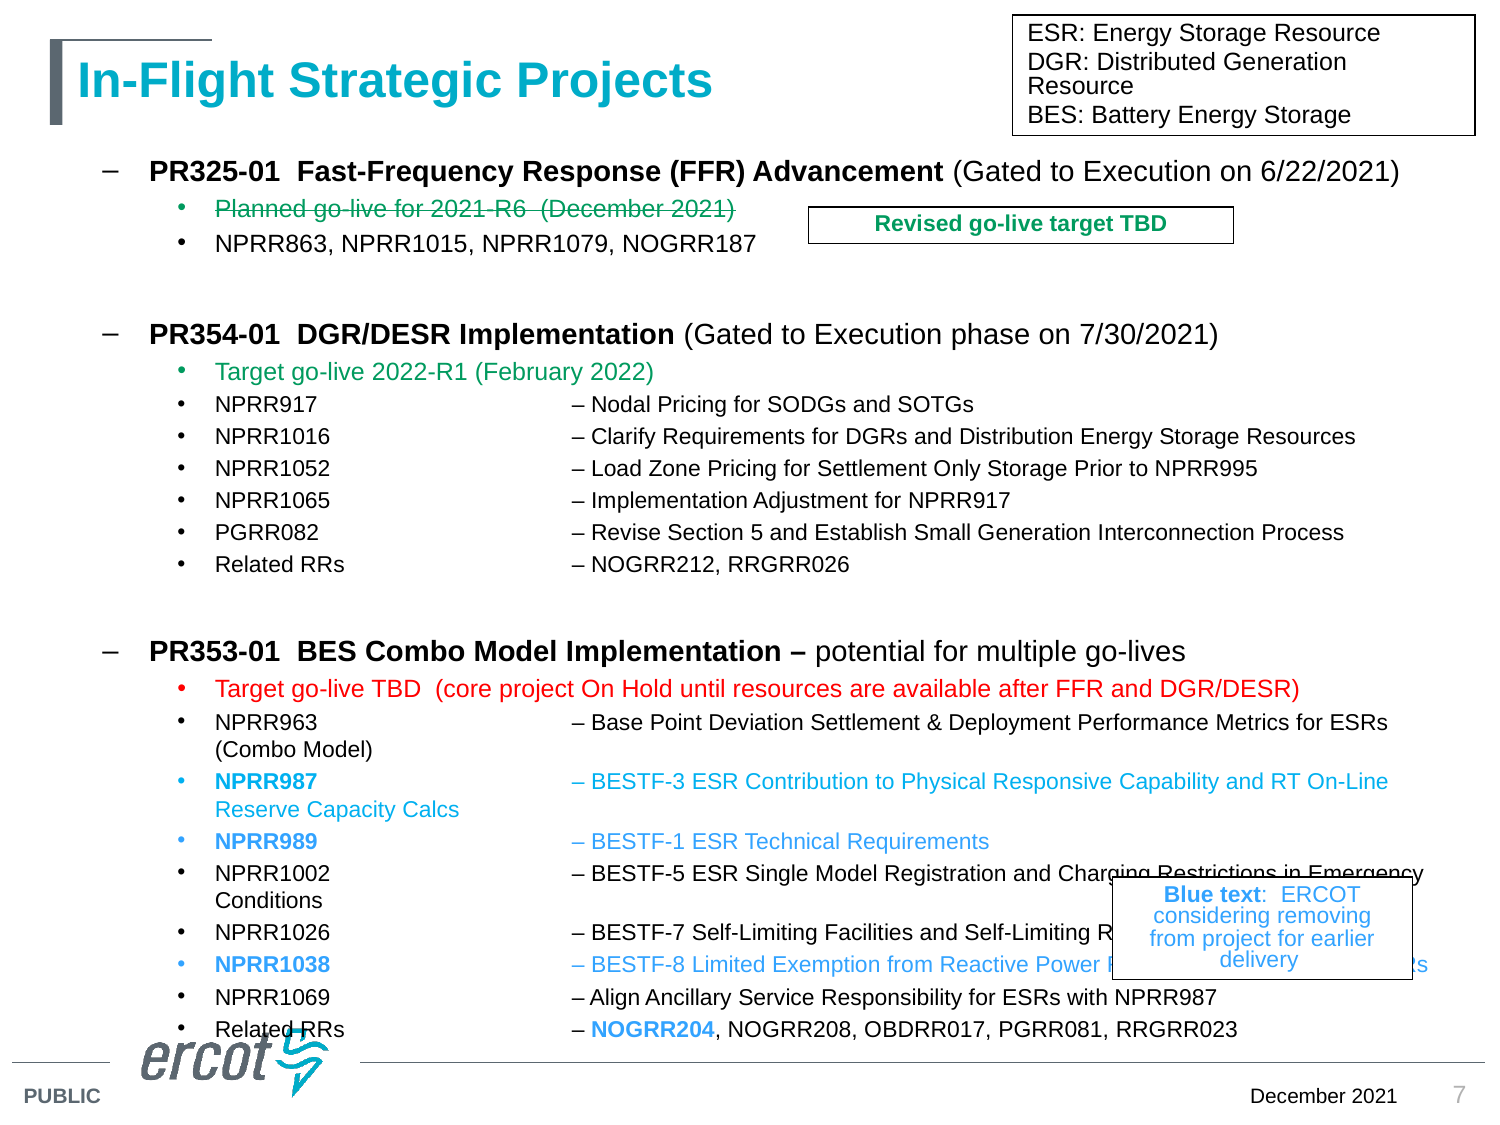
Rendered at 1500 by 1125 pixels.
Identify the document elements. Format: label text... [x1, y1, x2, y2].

text_box Revised go-live target TBD [808, 206, 1234, 244]
text_box ESR: Energy Storage Resource DGR: Distributed Generation Resource BES: Battery Energy Storage [1012, 15, 1475, 136]
picture [137, 1024, 332, 1100]
title In-Flight Strategic Projects [62, 39, 950, 125]
list PR325-01 Fast-Frequency Response (FFR) Advancement (Gated to Execution on 6/22/2021) Planned go-live for 2021-R6 (December 2021) NPRR863, NPRR1015, NPRR1079, NOGRR187 PR354-01 DGR/DESR Implementation (Gated to Execution phase on 7/30/2021) Target go-live 2022-R1 (February 2022) NPRR917 – Nodal Pricing for SODGs and SOTGs NPRR1016 – Clarify Requirements for DGRs and Distribution Energy Storage Resources NPRR1052 – Load Zone Pricing for Settlement Only Storage Prior to NPRR995 NPRR1065 – Implementation Adjustment for NPRR917 PGRR082 – Revise Section 5 and Establish Small Generation Interconnection Process Related RRs – NOGRR212, RRGRR026 PR353-01 BES Combo Model Implementation – potential for multiple go-lives Target go-live TBD (core project On Hold until resources are available after FFR and DGR/DESR) NPRR963 – Base Point Deviation Settlement & Deployment Performance Metrics for ESRs (Combo Model) NPRR987 – BESTF-3 ESR Contribution to Physical Responsive Capability and RT On-Line Reserve Capacity Calcs NPRR989 – BESTF-1 ESR Technical Requirements NPRR1002 – BESTF-5 ESR Single Model Registration and Charging Restrictions in Emergency Conditions NPRR1026 – BESTF-7 Self-Limiting Facilities and Self-Limiting Resources NPRR1038 – BESTF-8 Limited Exemption from Reactive Power Requirements for Certain ESRs NPRR1069 – Align Ancillary Service Responsibility for ESRs with NPRR987 Related RRs – NOGRR204, NOGRR208, OBDRR017, PGRR081, RRGRR023 [12, 144, 1488, 1020]
slide_number 7 [1437, 1076, 1475, 1112]
text_box Blue text: ERCOT considering removing from project for earlier delivery [1112, 877, 1413, 980]
